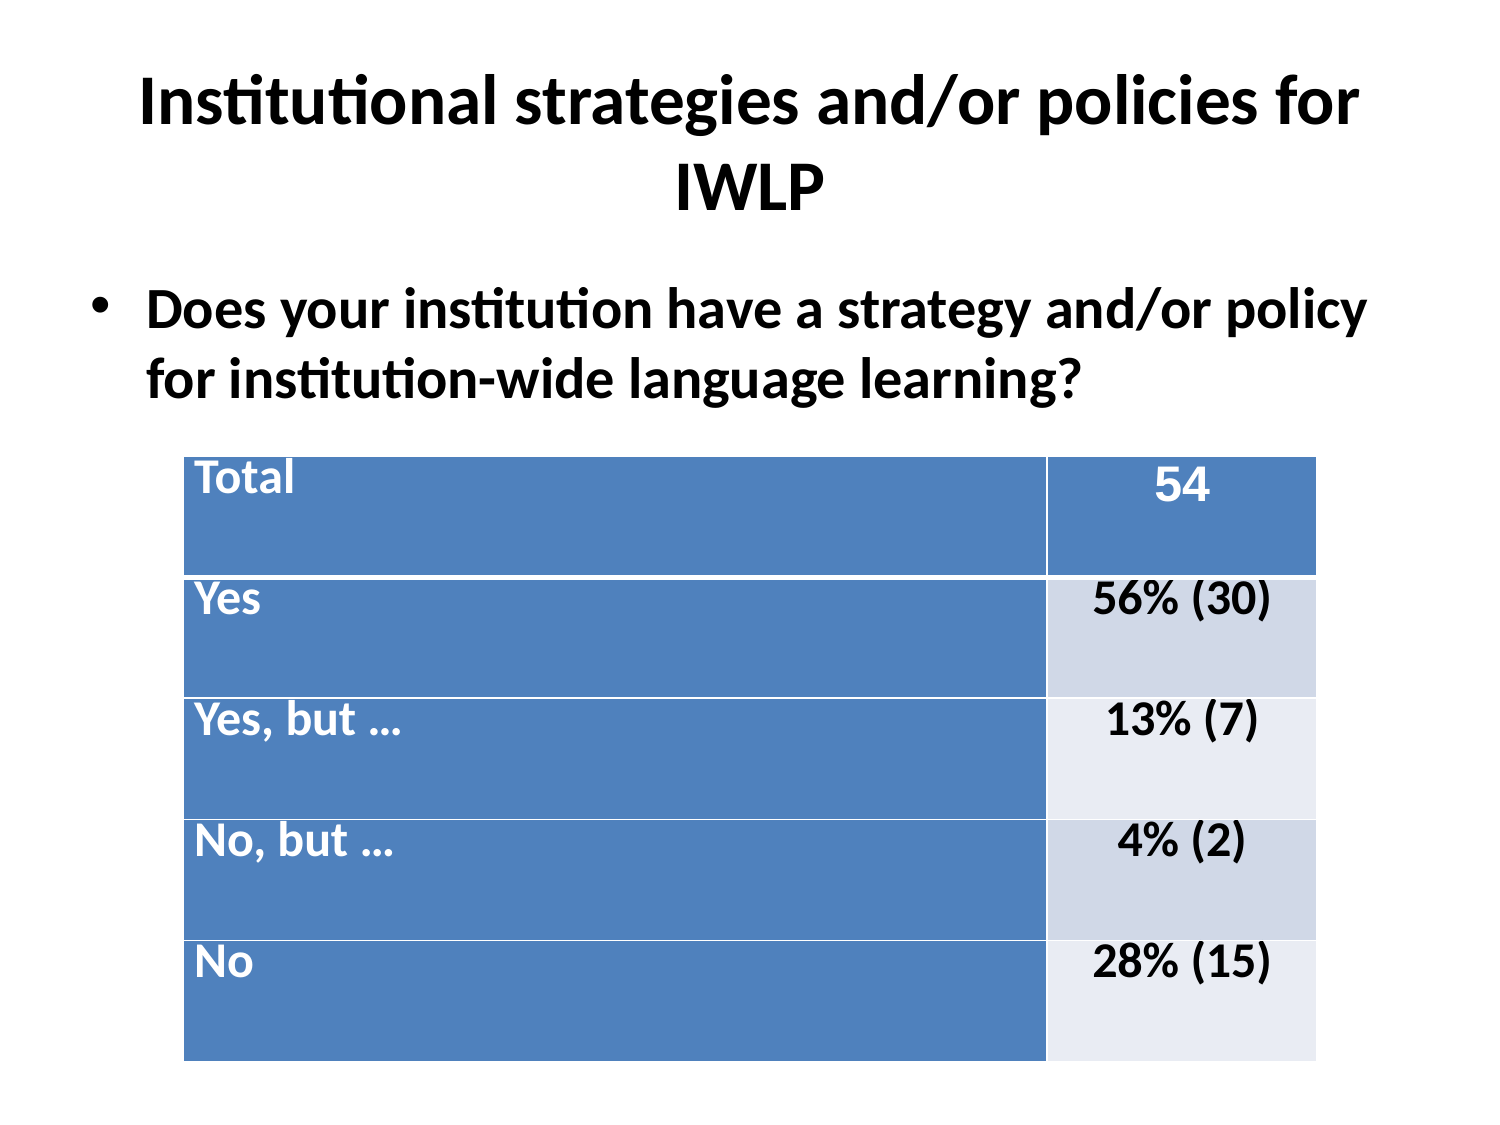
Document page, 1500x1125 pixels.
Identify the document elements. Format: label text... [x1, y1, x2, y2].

table_cell No [184, 941, 1046, 1061]
table_cell Yes, but … [184, 699, 1046, 819]
table_cell Yes [184, 580, 1046, 697]
table_cell 4% (2) [1048, 820, 1316, 940]
table_cell No, but … [184, 820, 1046, 940]
list Does your institution have a strategy and/or policy for institution-wide language learning? [75, 262, 1425, 1005]
table_cell 28% (15) [1048, 941, 1316, 1061]
title Institutional strategies and/or policies for IWLP [75, 45, 1425, 233]
table_header Total [184, 457, 1046, 575]
table_header 54 [1048, 457, 1316, 575]
table_cell 56% (30) [1048, 580, 1316, 697]
table_cell 13% (7) [1048, 699, 1316, 819]
